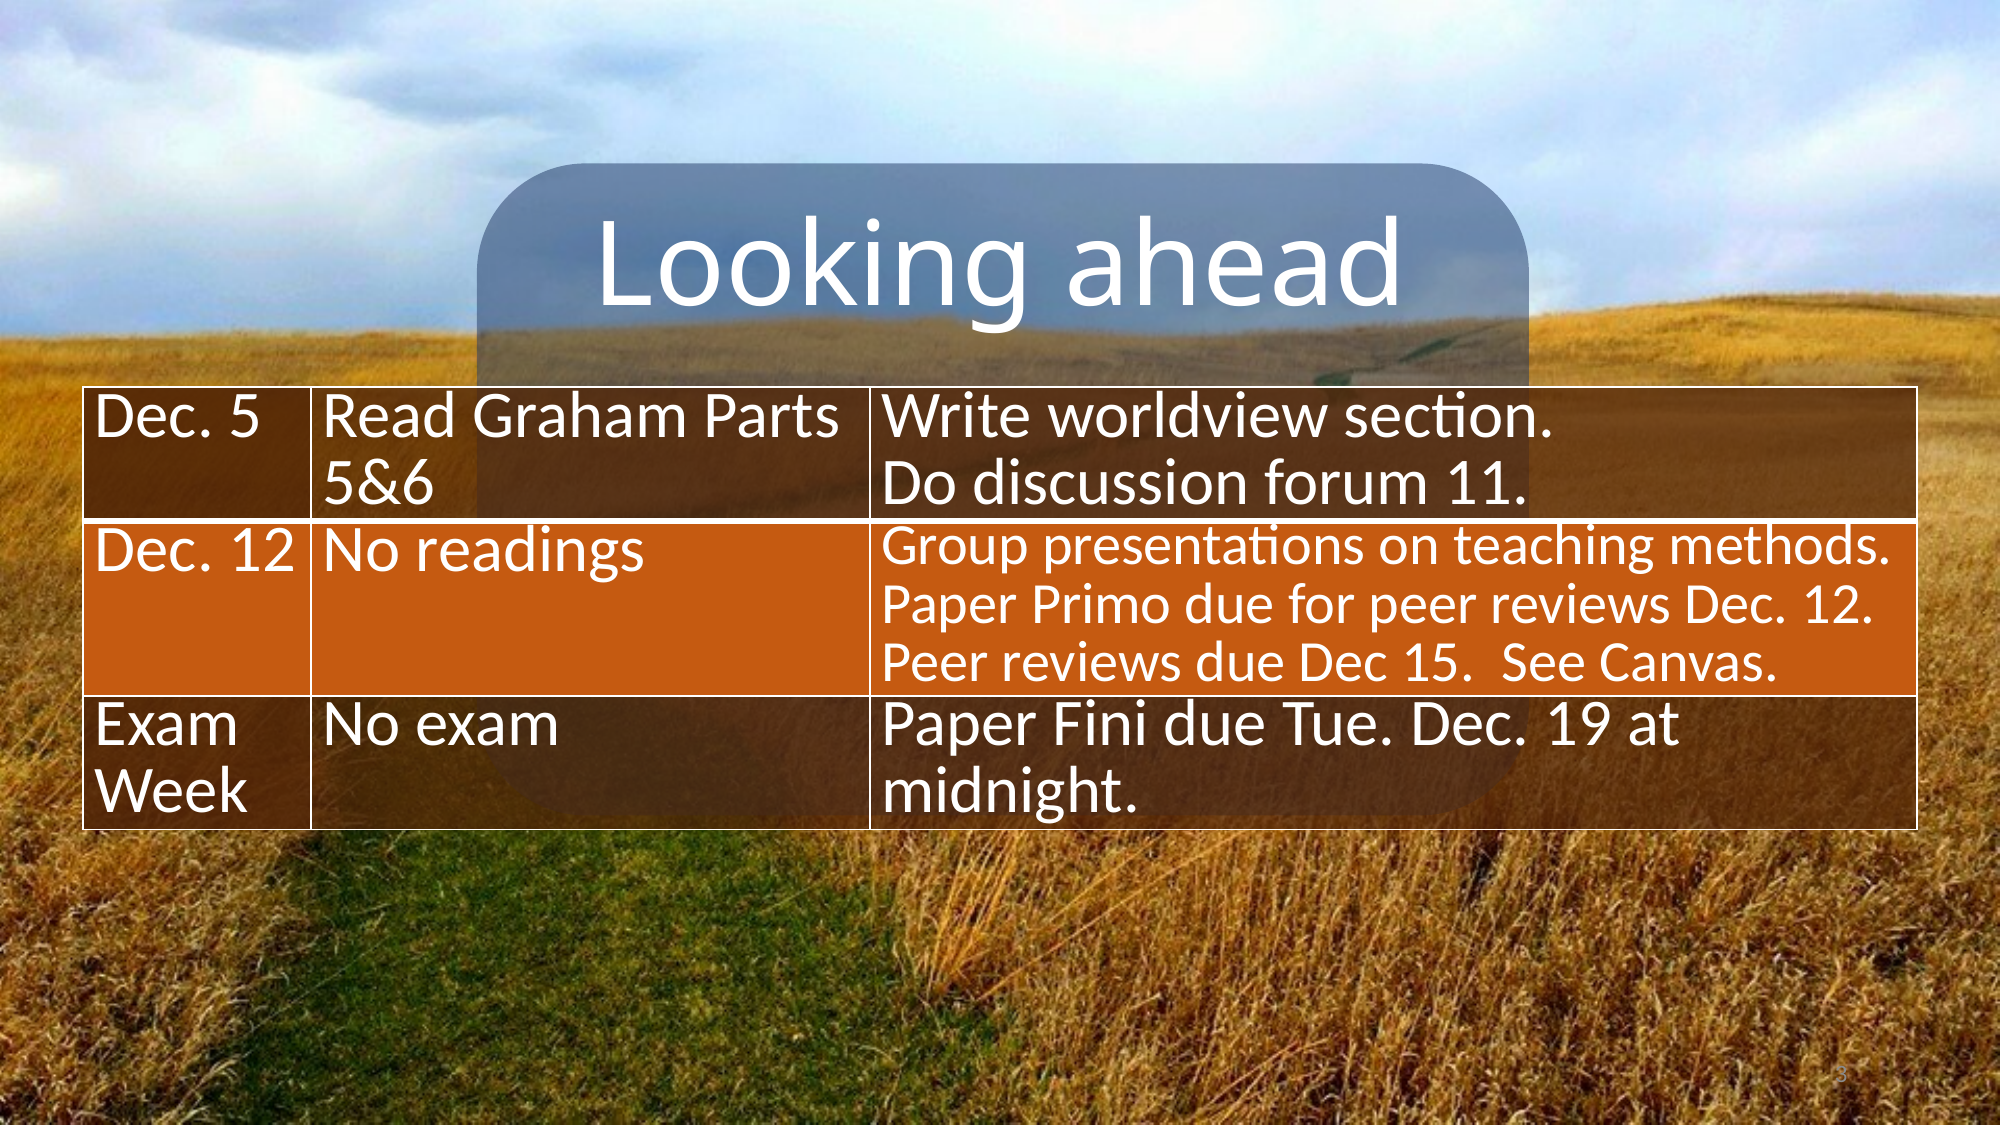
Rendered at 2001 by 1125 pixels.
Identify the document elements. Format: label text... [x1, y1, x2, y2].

table_cell Exam Week [84, 697, 310, 829]
table_cell No readings [312, 524, 869, 695]
table_cell Paper Fini due Tue. Dec. 19 at midnight. [871, 697, 1916, 829]
table_cell No exam [312, 697, 869, 829]
table_header Write worldview section. Do discussion forum 11. [871, 388, 1916, 518]
text_box Looking ahead [83, 182, 1917, 342]
table_cell Group presentations on teaching methods. Paper Primo due for peer reviews Dec. 12. Peer reviews due Dec 15. See Canvas. [871, 524, 1916, 695]
slide_number 3 [1412, 1042, 1863, 1103]
table_header Dec. 5 [84, 388, 310, 518]
table_header Read Graham Parts 5&6 [312, 388, 869, 518]
picture [0, 0, 2000, 1125]
table_cell Dec. 12 [84, 524, 310, 695]
